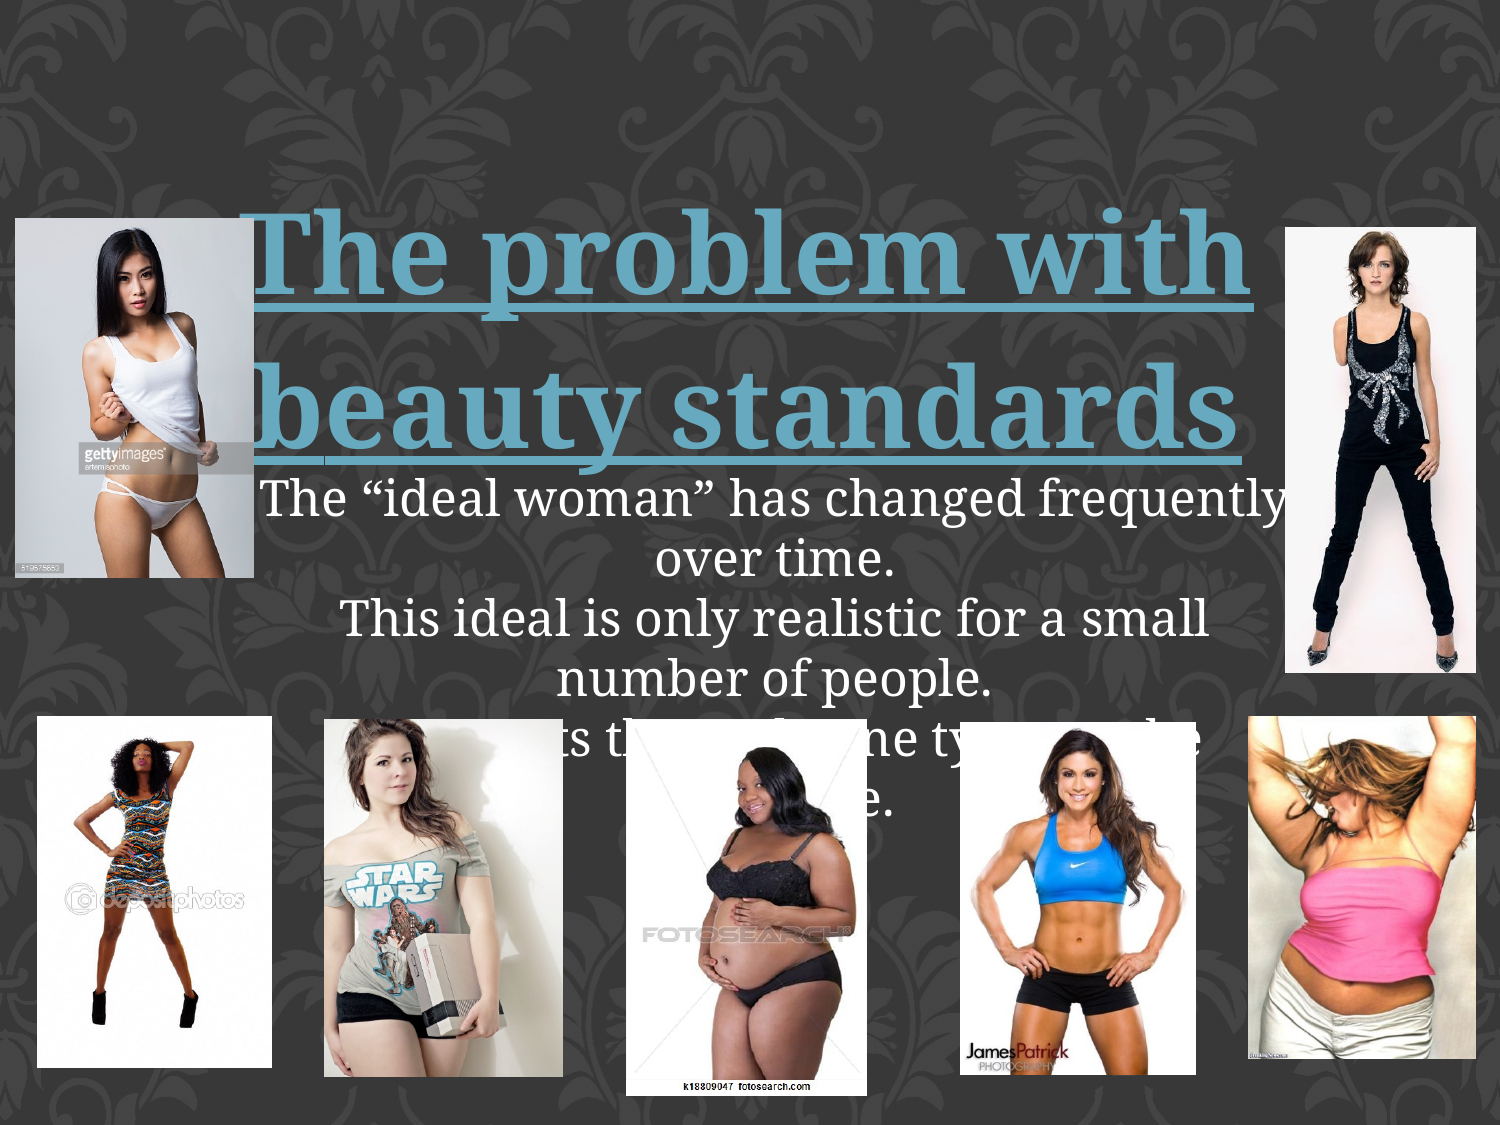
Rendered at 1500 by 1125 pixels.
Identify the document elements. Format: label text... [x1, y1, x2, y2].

text_box The “ideal woman” has changed frequently over time. This ideal is only realistic for a small number of people. It suggests that only one type can be attractive. [237, 458, 1313, 834]
picture [15, 218, 254, 578]
picture [37, 716, 272, 1068]
picture [960, 722, 1196, 1075]
picture [625, 718, 868, 1096]
picture [1285, 226, 1477, 673]
picture [324, 718, 564, 1078]
picture [1248, 716, 1477, 1059]
text_box The problem with beauty standards [223, 174, 1270, 458]
